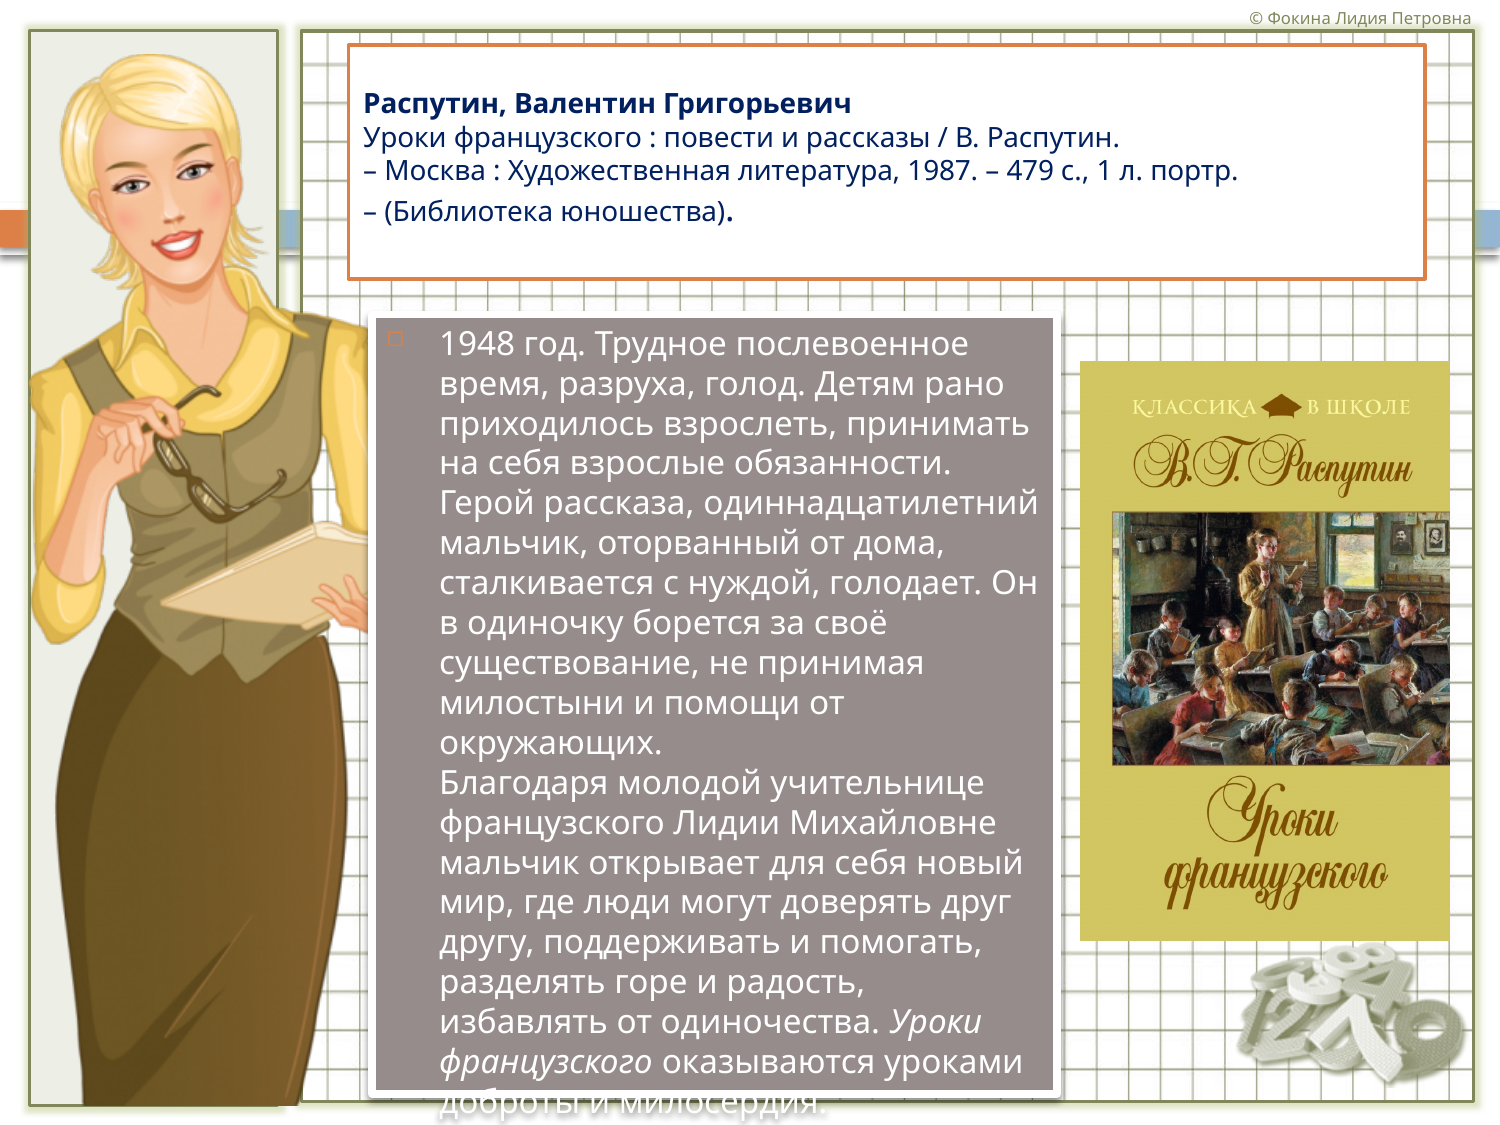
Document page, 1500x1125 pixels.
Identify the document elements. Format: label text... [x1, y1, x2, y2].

picture [29, 54, 561, 1106]
list 1948 год. Трудное послевоенное время, разруха, голод. Детям рано приходилось взрослеть, принимать на себя взрослые обязанности. Герой рассказа, одиннадцатилетний мальчик, оторванный от дома, сталкивается с нуждой, голодает. Он в одиночку борется за своё существование, не принимая милостыни и помощи от окружающих. Благодаря молодой учительнице французского Лидии Михайловне мальчик открывает для себя новый мир, где люди могут доверять друг другу, поддерживать и помогать, разделять горе и радость, избавлять от одиночества. Уроки французского оказываются уроками доброты и милосердия. [368, 311, 1061, 1098]
title Распутин, Валентин Григорьевич Уроки французского : повести и рассказы / В. Распутин. – Москва : Художественная литература, 1987. – 479 с., 1 л. портр. – (Библиотека юношества). [347, 43, 1427, 281]
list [1080, 361, 1450, 941]
